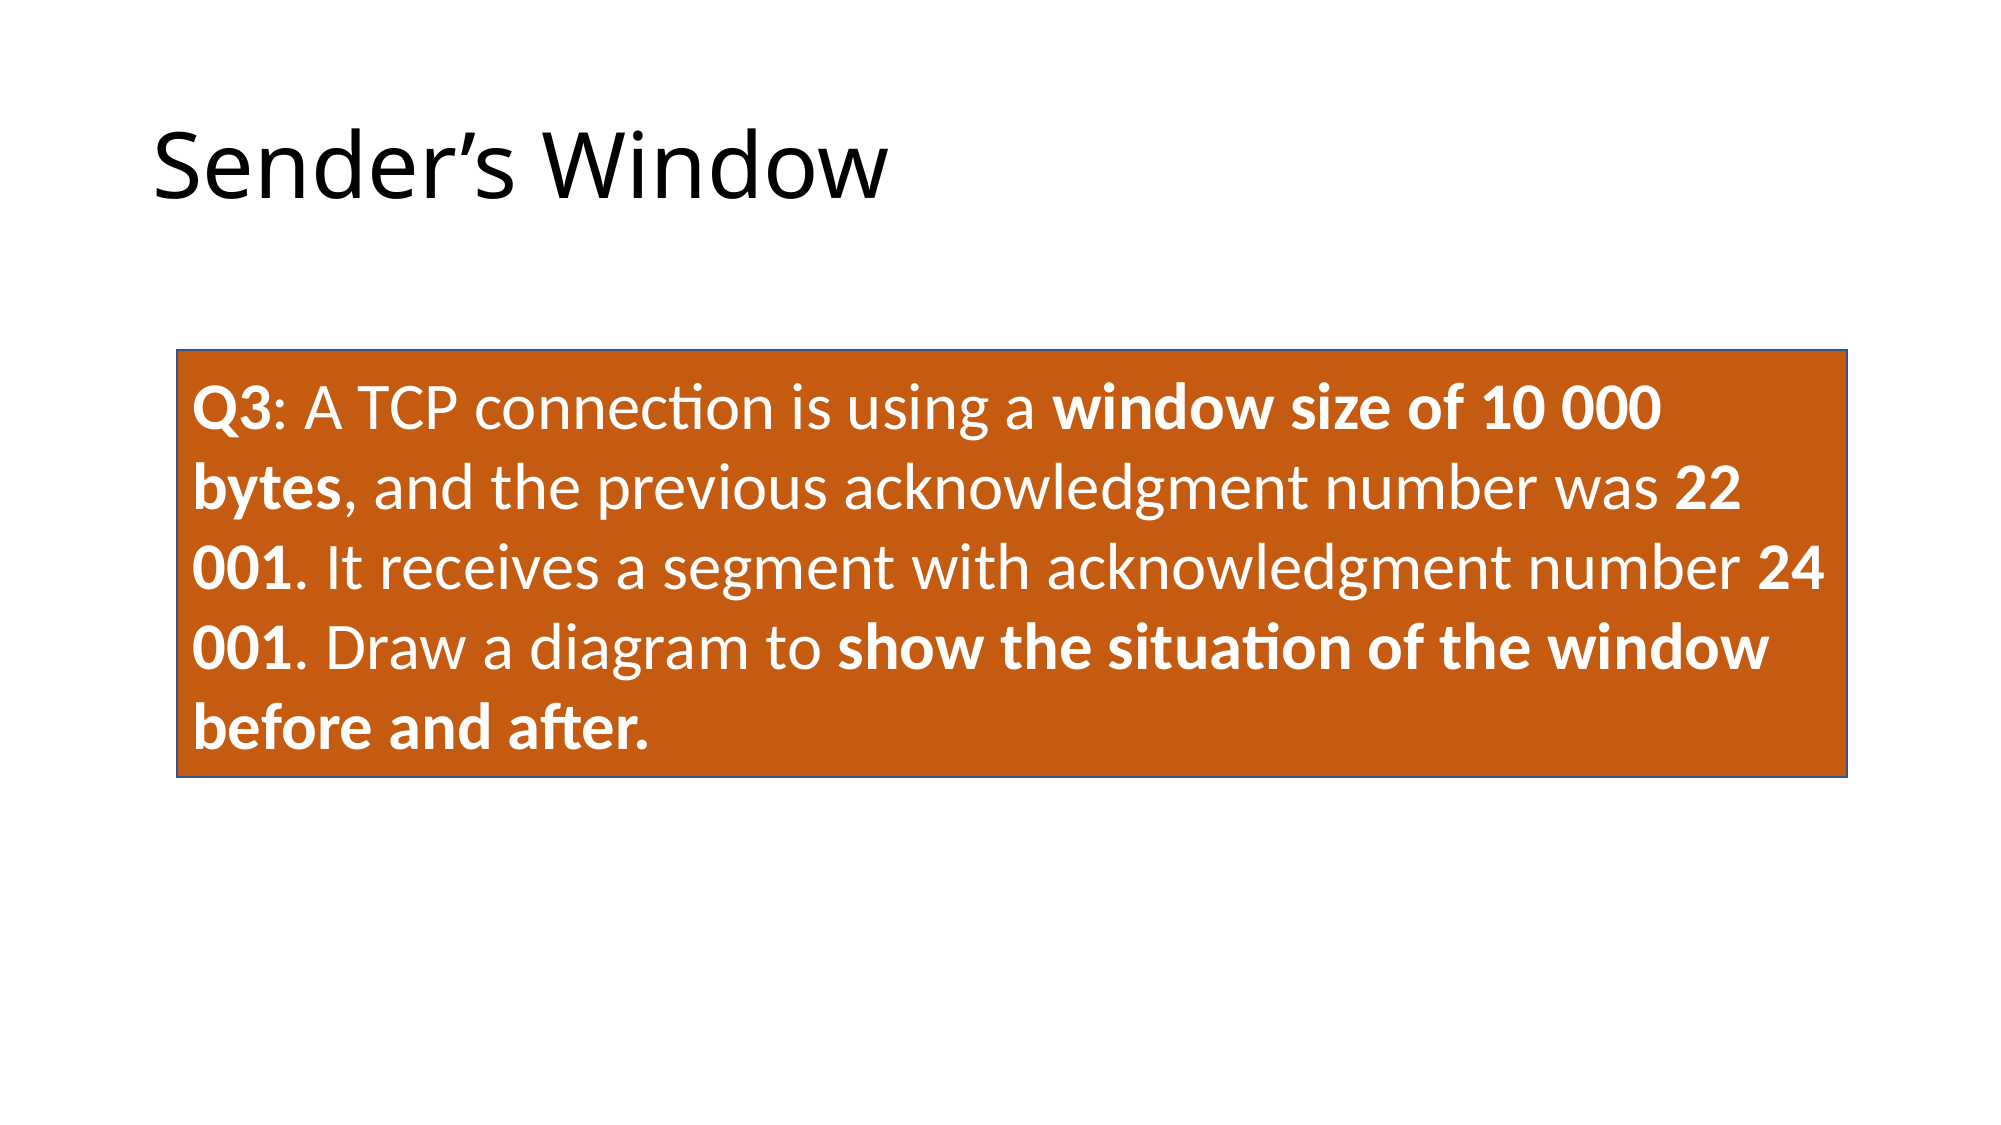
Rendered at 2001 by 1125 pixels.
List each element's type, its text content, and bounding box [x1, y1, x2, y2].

text_box Q3: A TCP connection is using a window size of 10 000 bytes, and the previous acknowledgment number was 22 001. It receives a segment with acknowledgment number 24 001. Draw a diagram to show the situation of the window before and after. [176, 349, 1848, 778]
title Sender’s Window [137, 59, 1863, 278]
